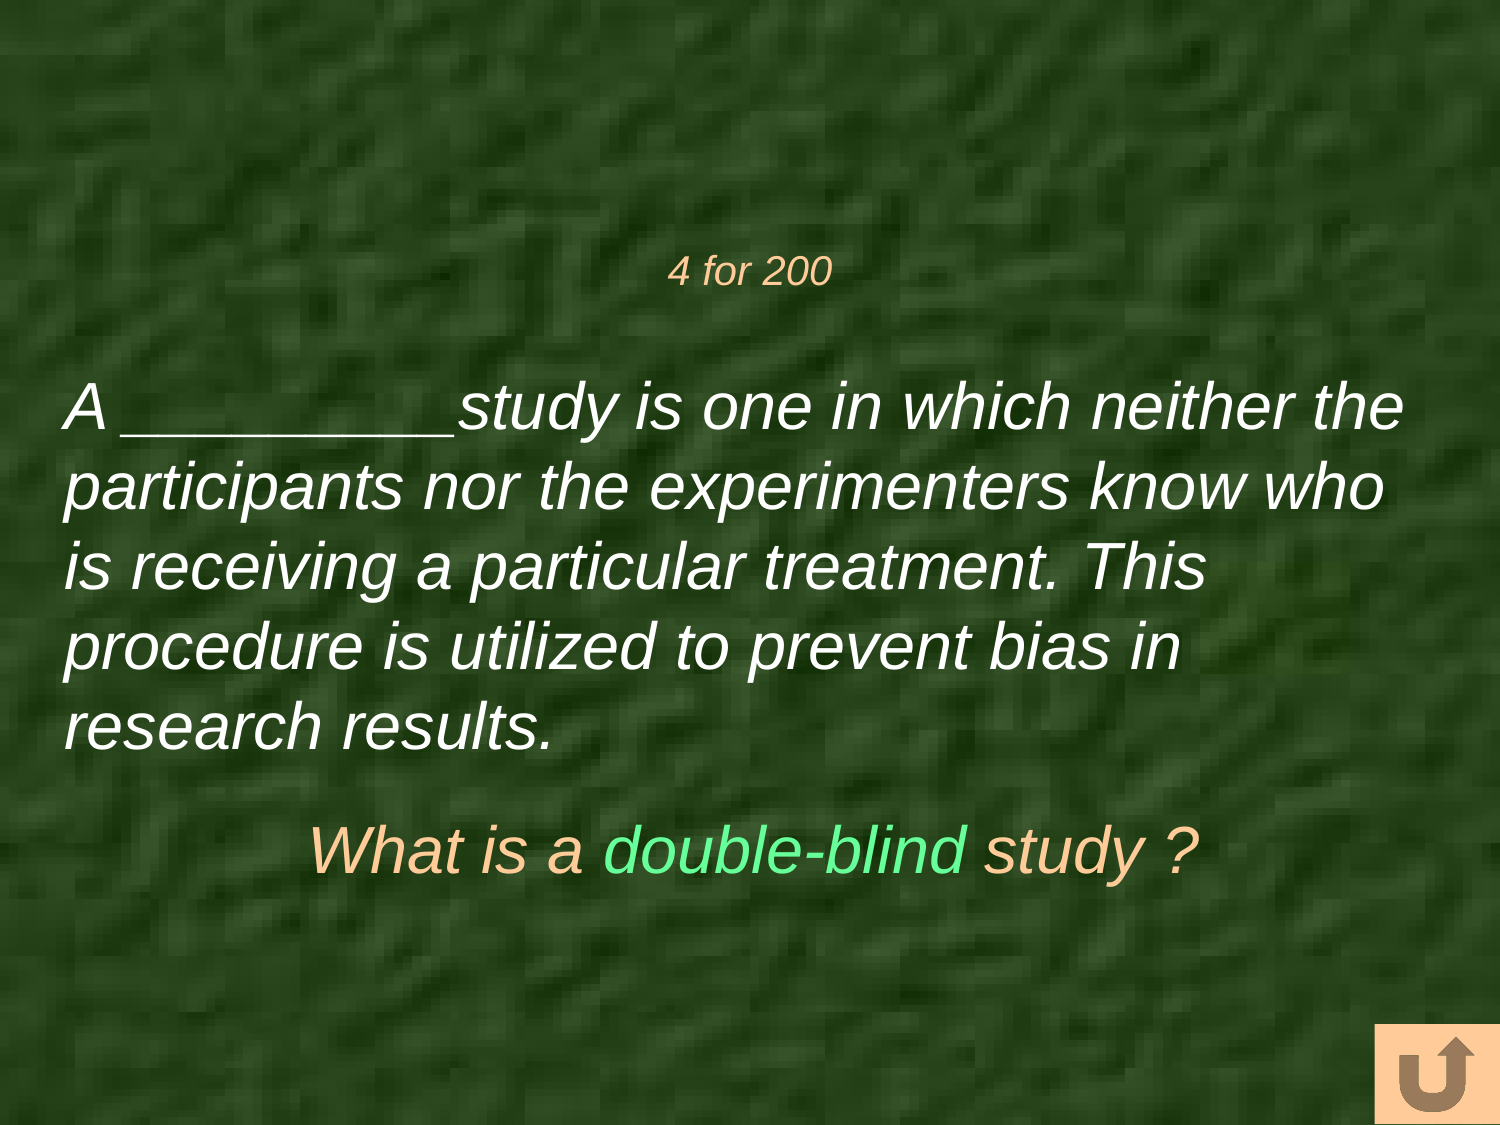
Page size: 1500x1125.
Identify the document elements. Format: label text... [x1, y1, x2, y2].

text_box What is a double-blind study ? [134, 799, 1373, 895]
text_box [1374, 1024, 1500, 1125]
text_box A _________study is one in which neither the participants nor the experimenters know who is receiving a particular treatment. This procedure is utilized to prevent bias in research results. [49, 355, 1463, 771]
title 4 for 200 [487, 224, 1013, 313]
picture [0, 0, 1500, 1125]
